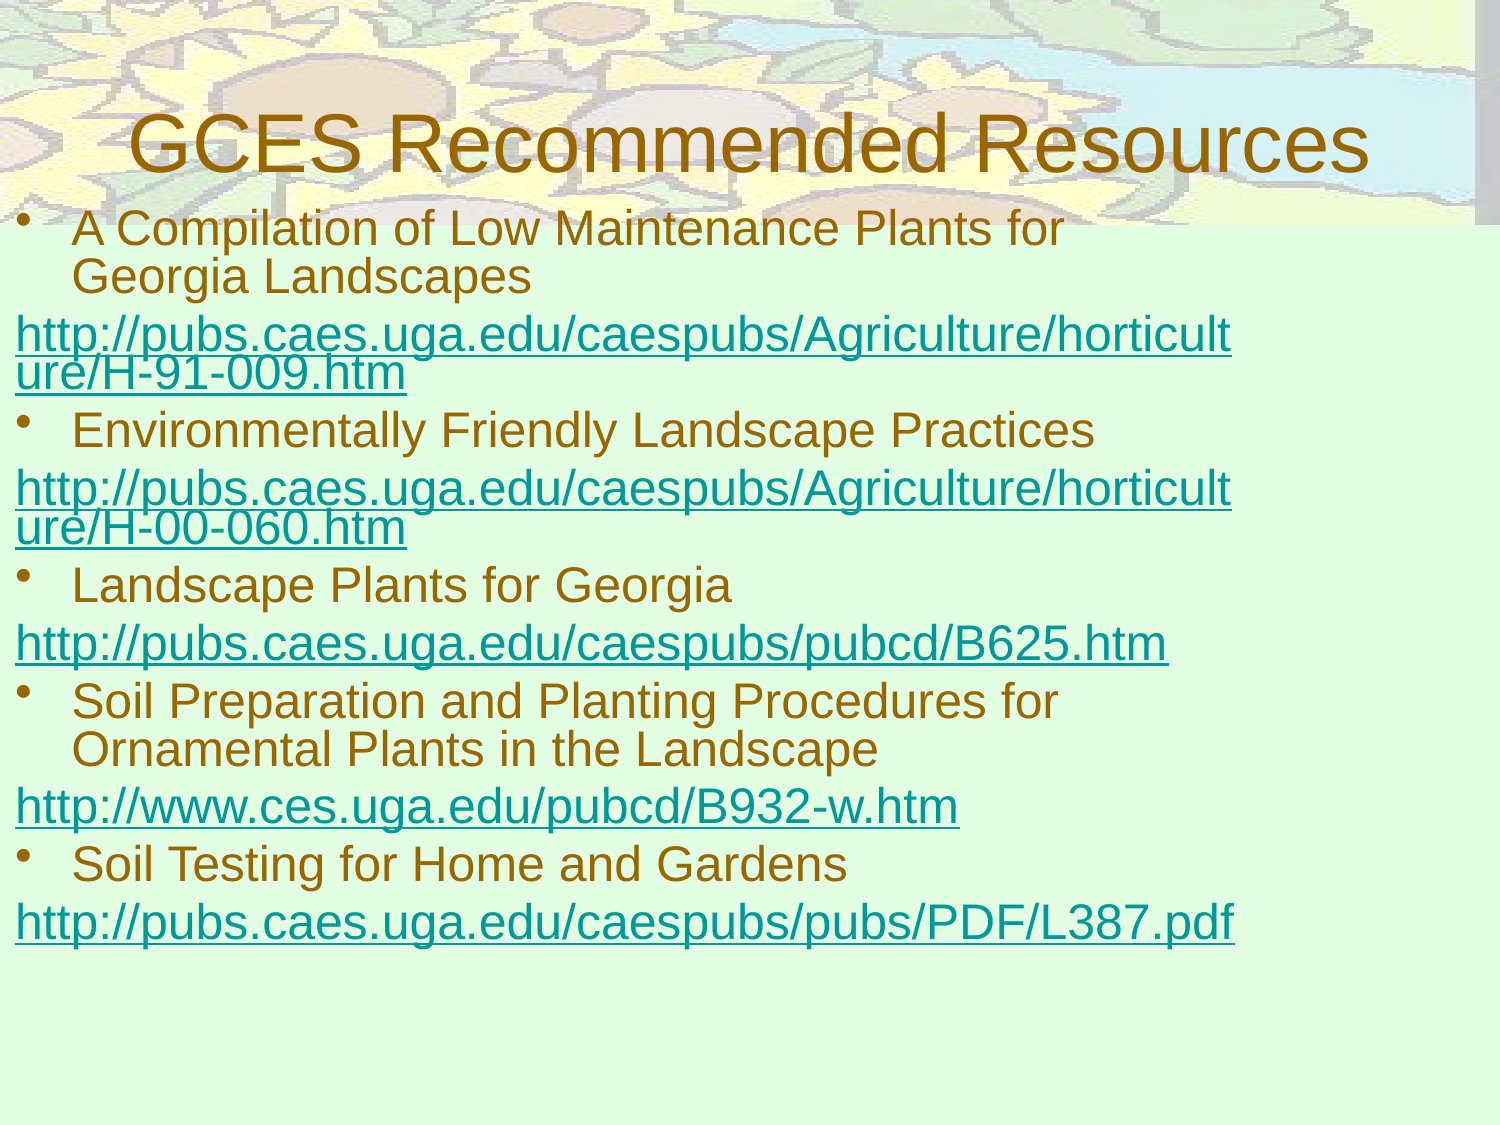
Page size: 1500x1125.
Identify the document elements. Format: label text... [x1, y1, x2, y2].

picture [0, 0, 1500, 225]
list A Compilation of Low Maintenance Plants for Georgia Landscapes http://pubs.caes.uga.edu/caespubs/Agriculture/horticulture/H-91-009.htm Environmentally Friendly Landscape Practices http://pubs.caes.uga.edu/caespubs/Agriculture/horticulture/H-00-060.htm Landscape Plants for Georgia http://pubs.caes.uga.edu/caespubs/pubcd/B625.htm Soil Preparation and Planting Procedures for Ornamental Plants in the Landscape http://www.ces.uga.edu/pubcd/B932-w.htm Soil Testing for Home and Gardens http://pubs.caes.uga.edu/caespubs/pubs/PDF/L387.pdf [0, 200, 1255, 1063]
title GCES Recommended Resources [75, 45, 1425, 233]
